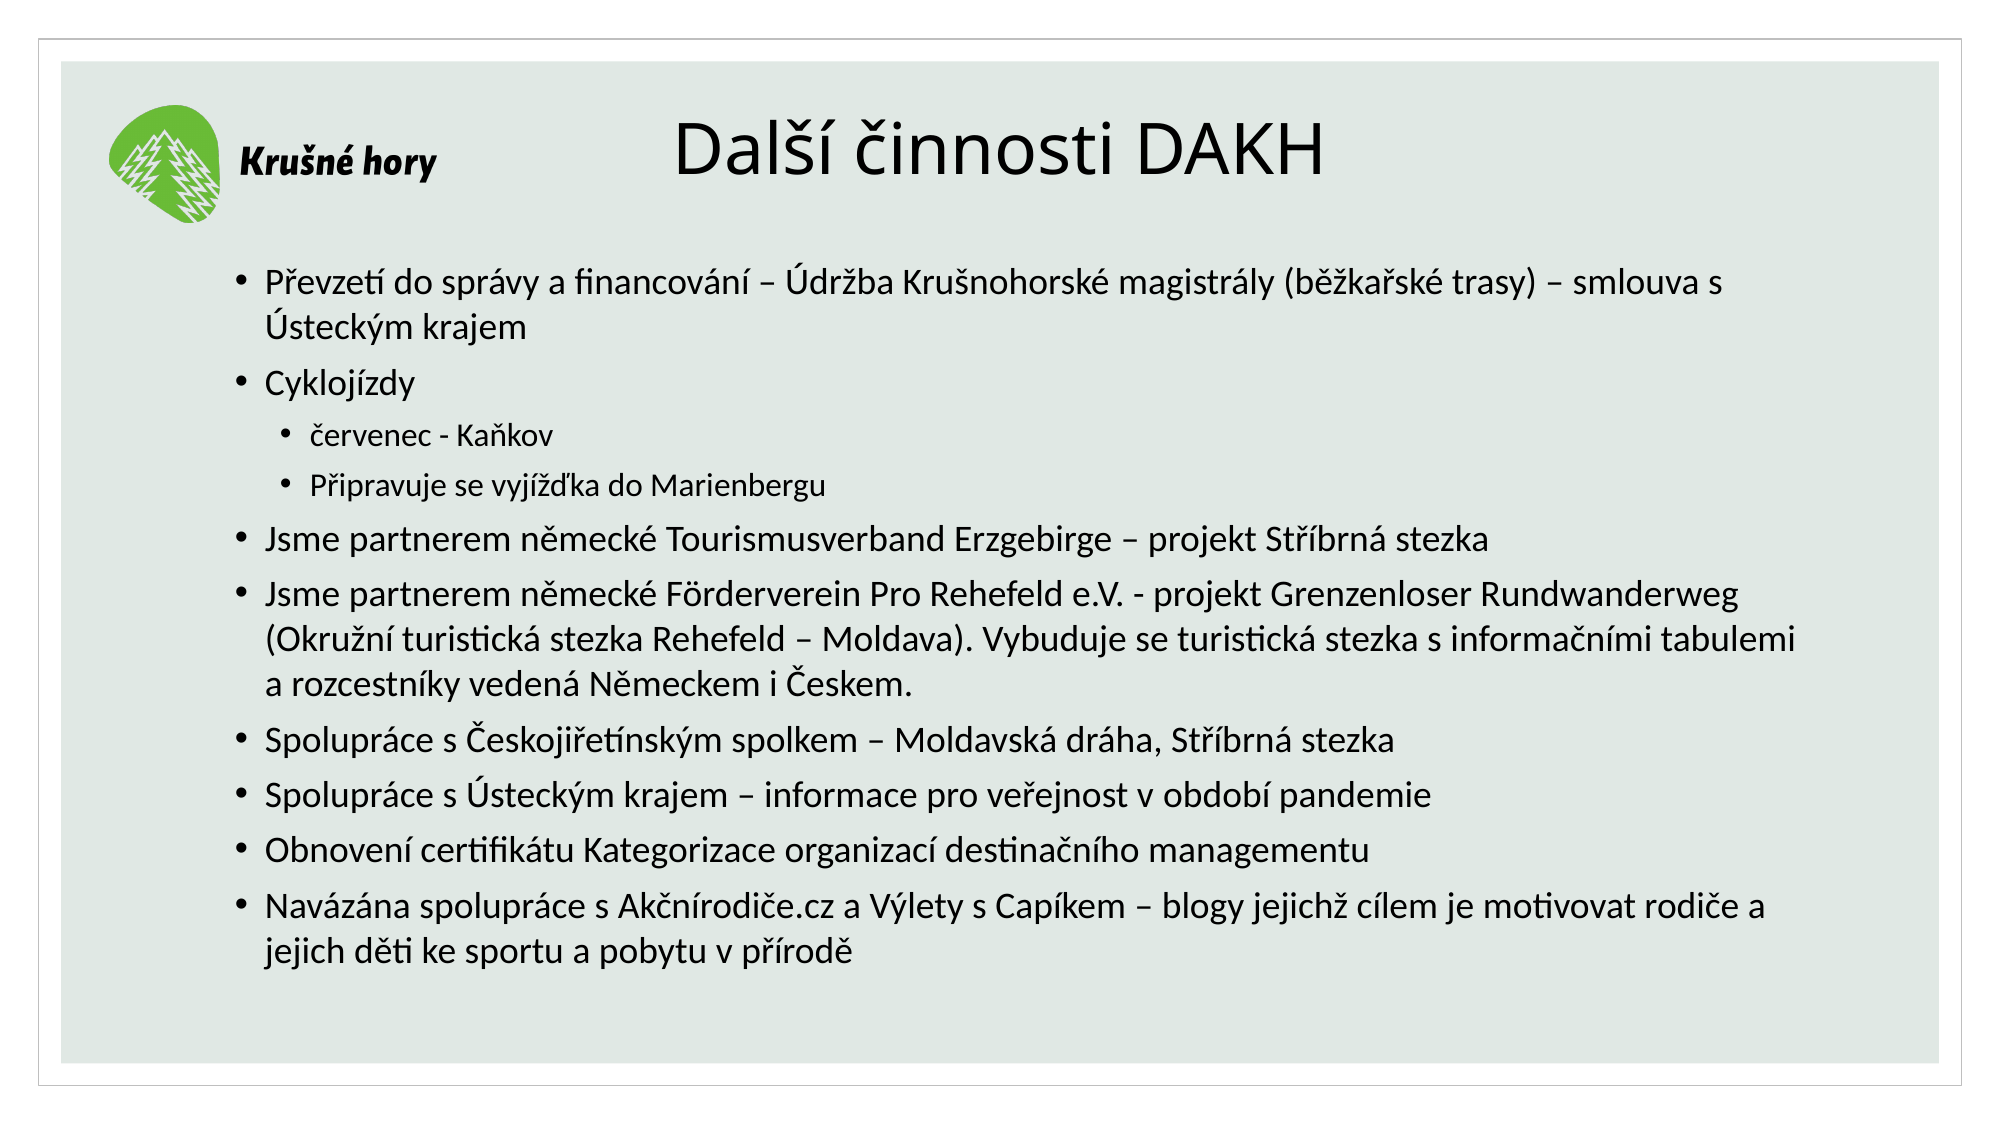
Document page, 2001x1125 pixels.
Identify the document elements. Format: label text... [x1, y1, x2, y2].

list Převzetí do správy a financování – Údržba Krušnohorské magistrály (běžkařské trasy) – smlouva s Ústeckým krajem Cyklojízdy červenec - Kaňkov Připravuje se vyjížďka do Marienbergu Jsme partnerem německé Tourismusverband Erzgebirge – projekt Stříbrná stezka Jsme partnerem německé Förderverein Pro Rehefeld e.V. - projekt Grenzenloser Rundwanderweg (Okružní turistická stezka Rehefeld – Moldava). Vybuduje se turistická stezka s informačními tabulemi a rozcestníky vedená Německem i Českem. Spolupráce s Českojiřetínským spolkem – Moldavská dráha, Stříbrná stezka Spolupráce s Ústeckým krajem – informace pro veřejnost v období pandemie Obnovení certifikátu Kategorizace organizací destinačního managementu Navázána spolupráce s Akčnírodiče.cz a Výlety s Capíkem – blogy jejichž cílem je motivovat rodiče a jejich děti ke sportu a pobytu v přírodě [174, 249, 1825, 990]
picture [109, 105, 437, 223]
title Další činnosti DAKH [441, 105, 1825, 198]
